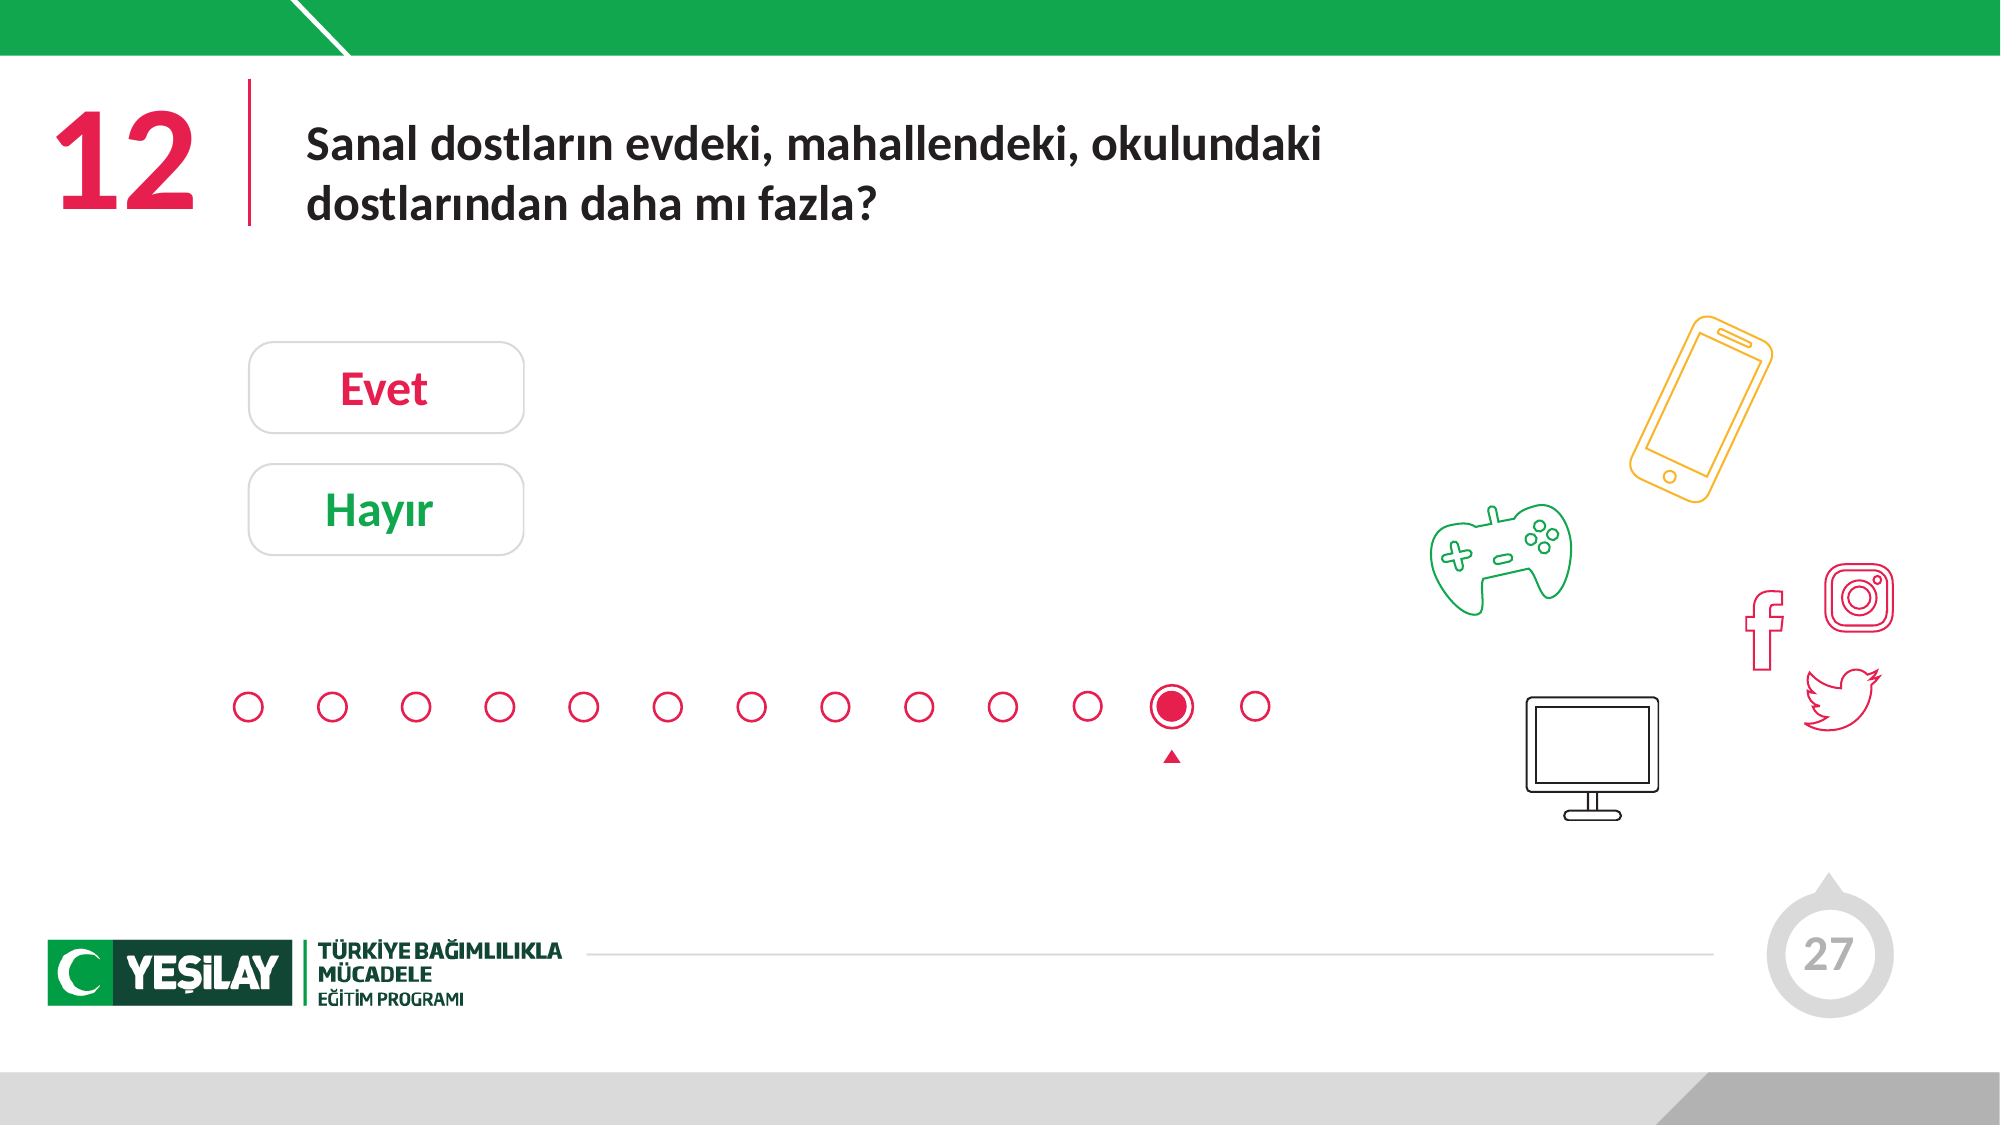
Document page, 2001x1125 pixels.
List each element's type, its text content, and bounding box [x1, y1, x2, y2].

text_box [30, 52, 253, 250]
picture [1429, 503, 1574, 616]
picture [1525, 695, 1660, 821]
text_box Sanal dostların evdeki, mahallendeki, okulundaki dostlarından daha mı fazla? [291, 102, 1339, 238]
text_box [247, 463, 525, 557]
picture [1628, 315, 1774, 505]
picture [0, 872, 2000, 1125]
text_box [1150, 722, 1193, 763]
picture [1745, 563, 1895, 732]
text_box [247, 341, 525, 435]
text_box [1150, 685, 1193, 691]
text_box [234, 691, 1270, 722]
